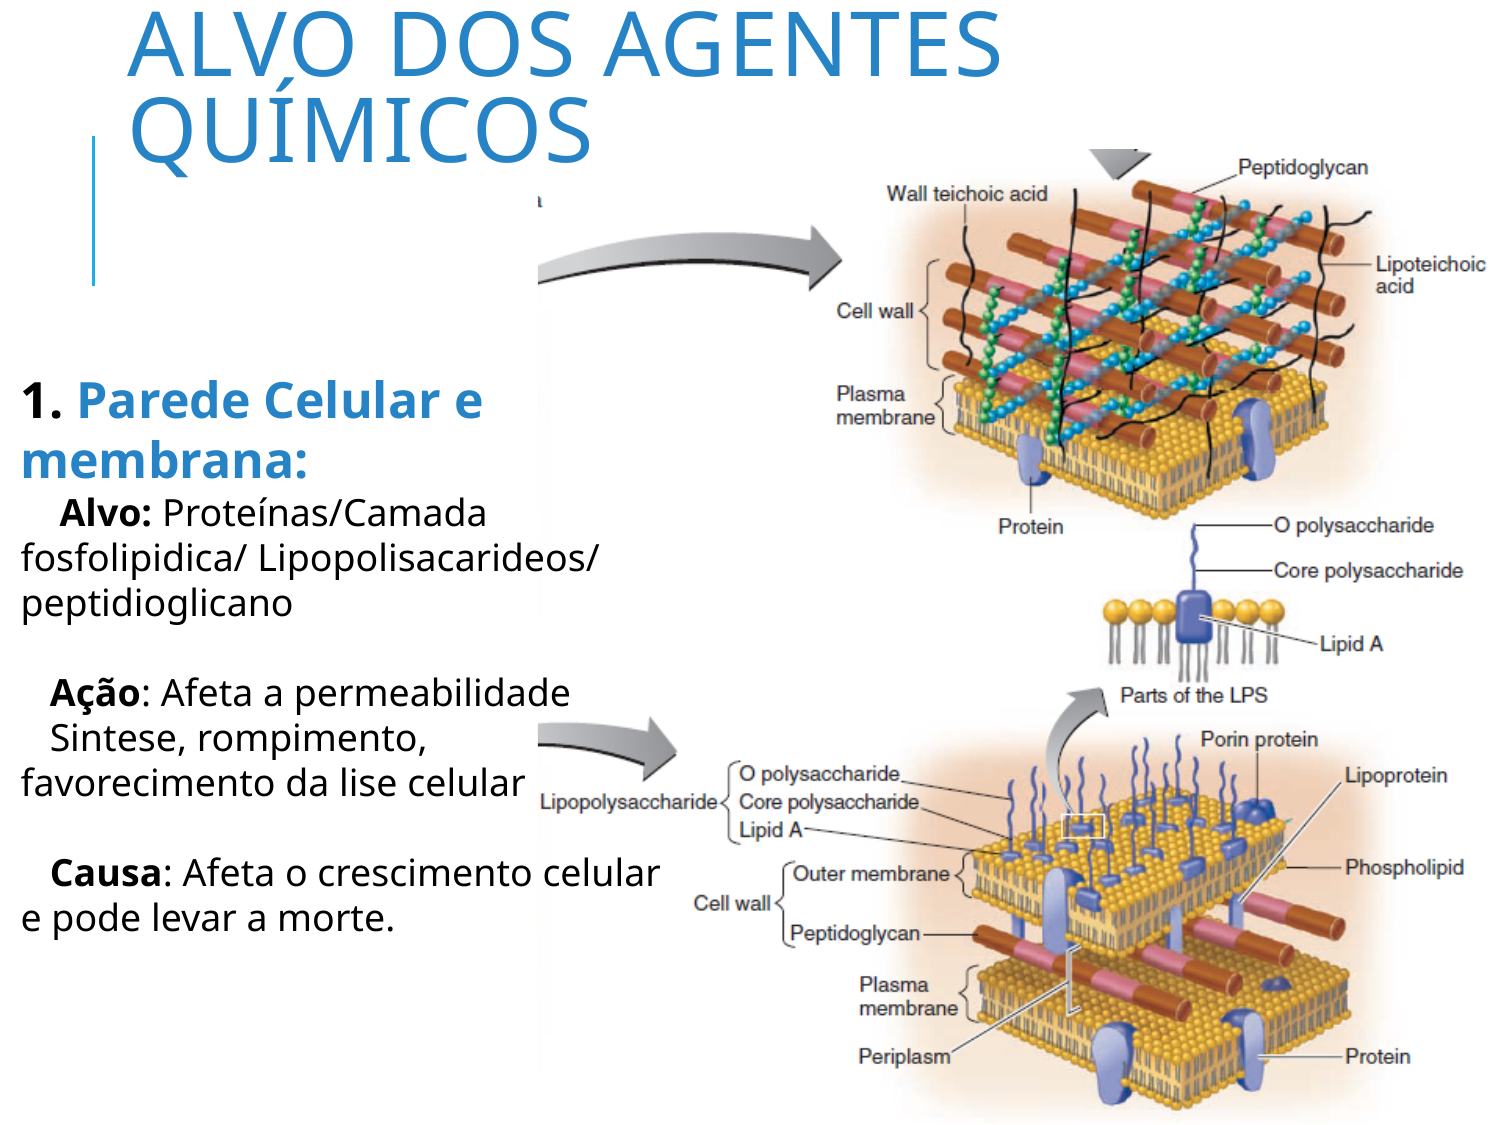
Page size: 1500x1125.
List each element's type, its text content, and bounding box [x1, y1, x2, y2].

text_box Alvo Dos Agentes Químicos [112, 0, 1338, 188]
text_box 1. Parede Celular e membrana: Alvo: Proteínas/Camada fosfolipidica/ Lipopolisacarideos/ peptidioglicano Ação: Afeta a permeabilidade Sintese, rompimento, favorecimento da lise celular Causa: Afeta o crescimento celular e pode levar a morte. [5, 361, 530, 992]
picture [537, 148, 1495, 1125]
